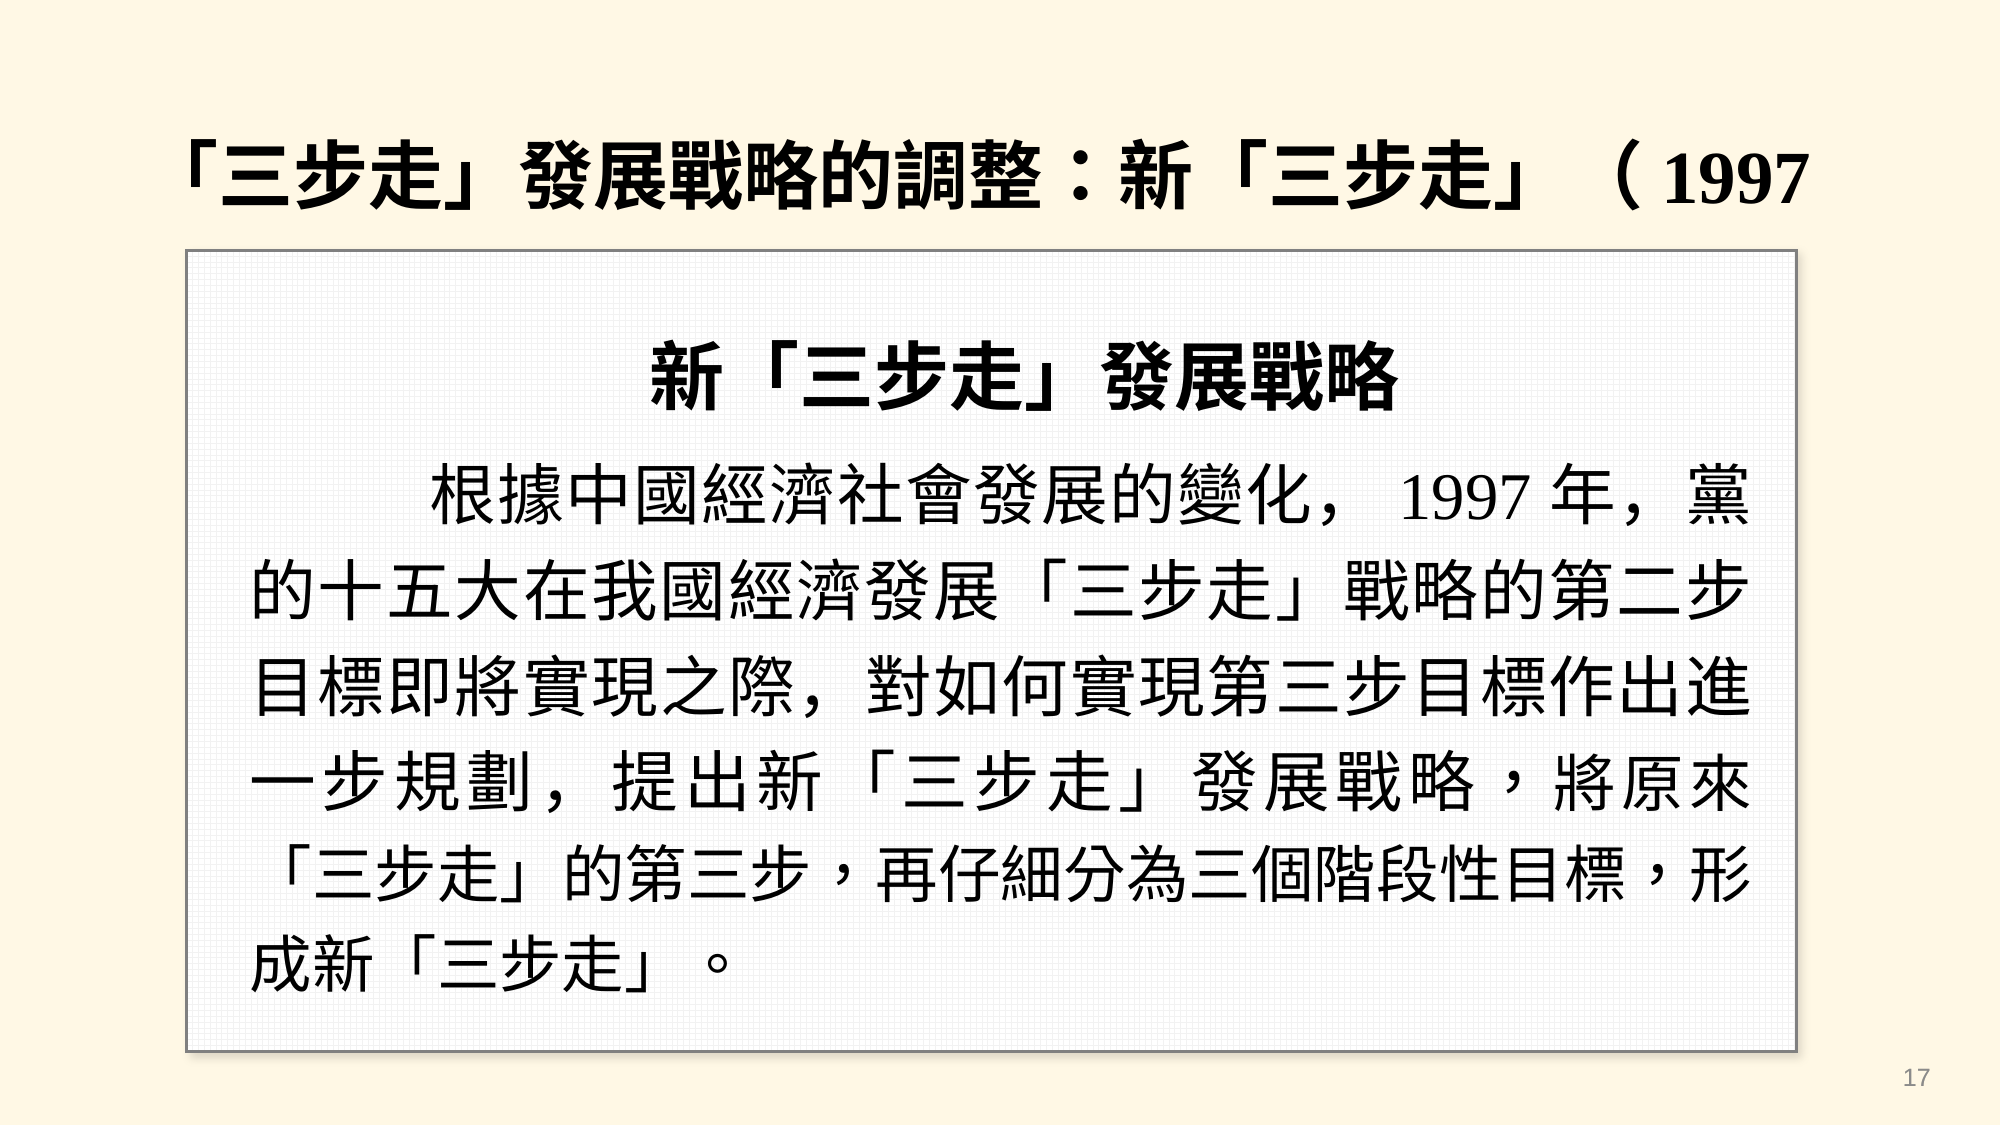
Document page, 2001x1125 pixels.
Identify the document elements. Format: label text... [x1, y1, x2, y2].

text_box 「三步走」發展戰略的調整：新「三步走」（1997年） [72, 76, 1901, 362]
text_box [186, 250, 1867, 1052]
